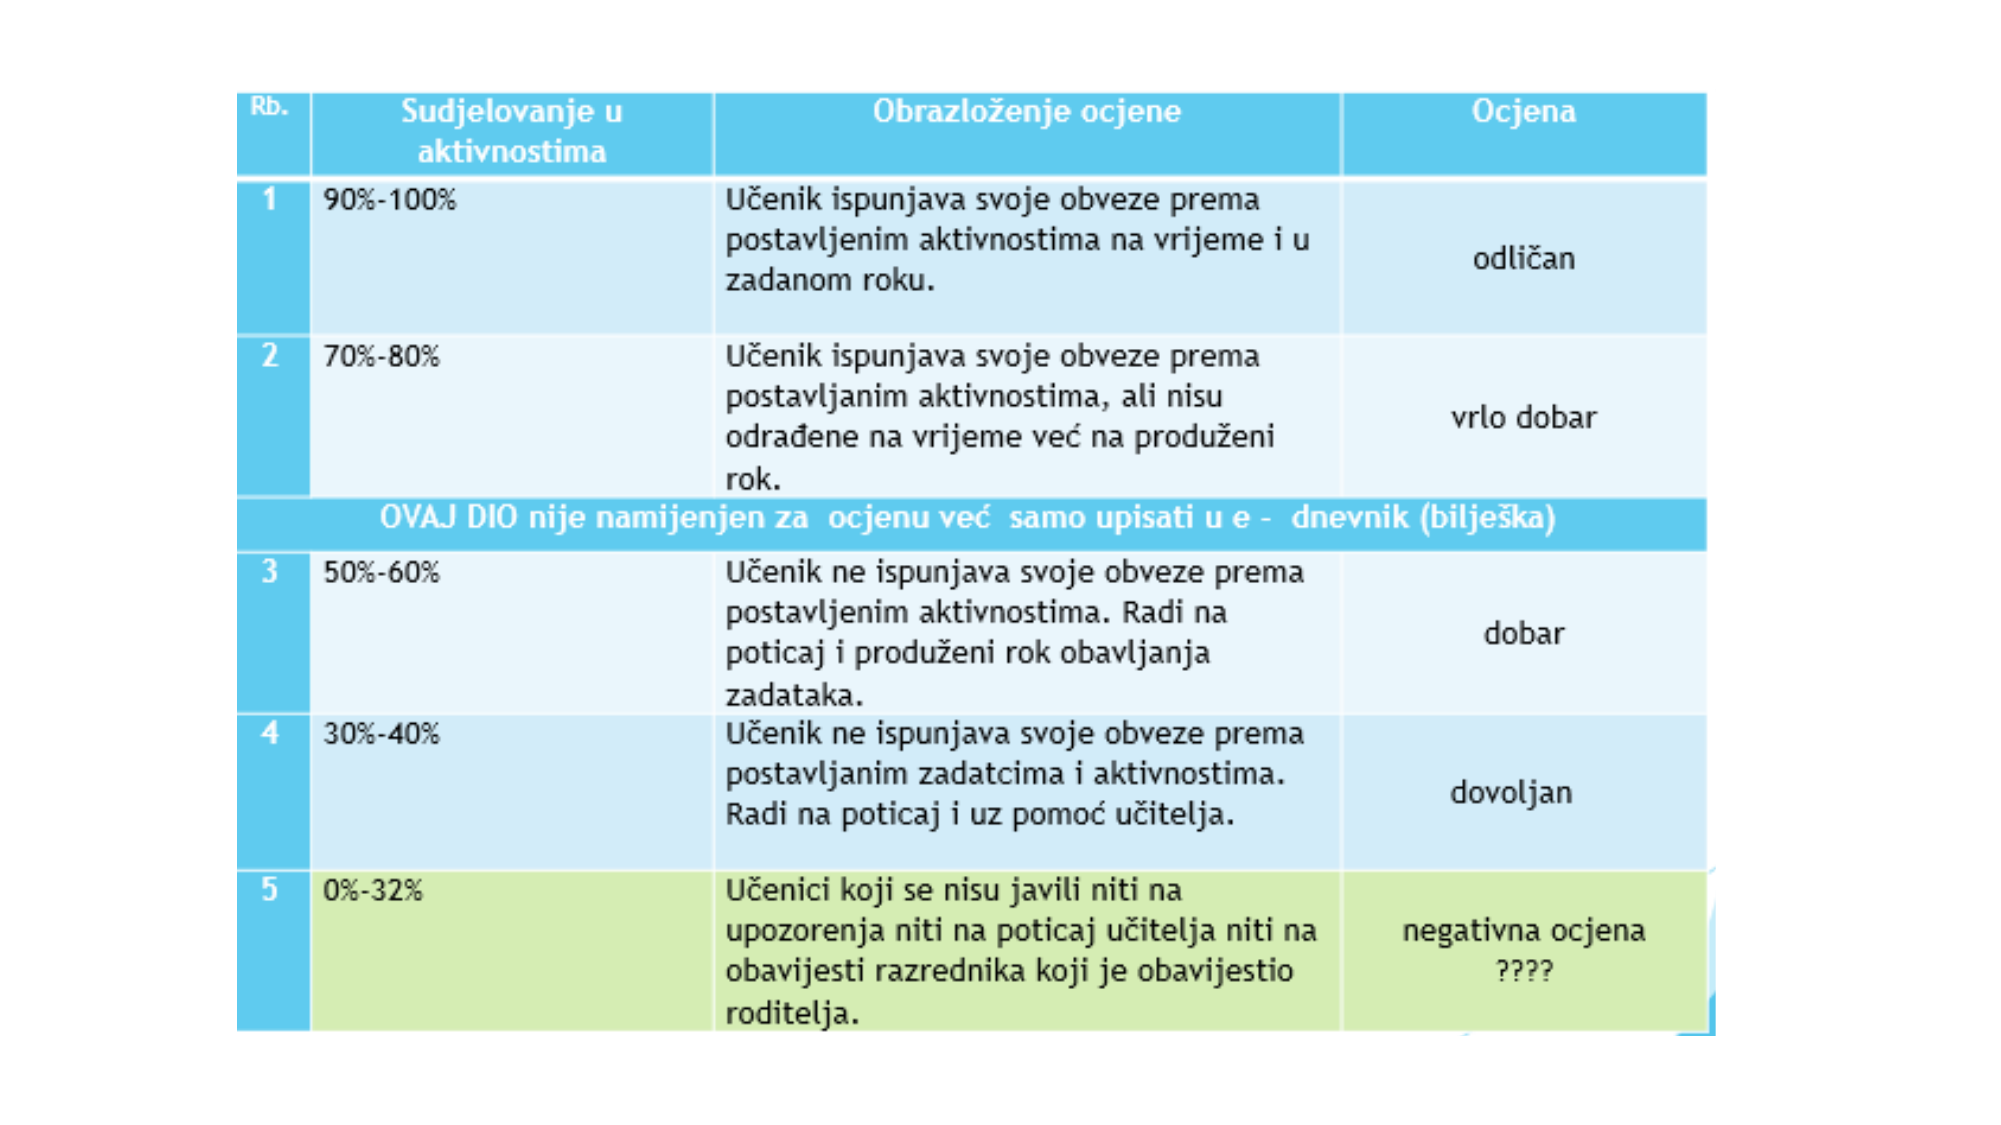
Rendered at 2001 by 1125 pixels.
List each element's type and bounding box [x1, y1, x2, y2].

picture [237, 89, 1716, 1036]
